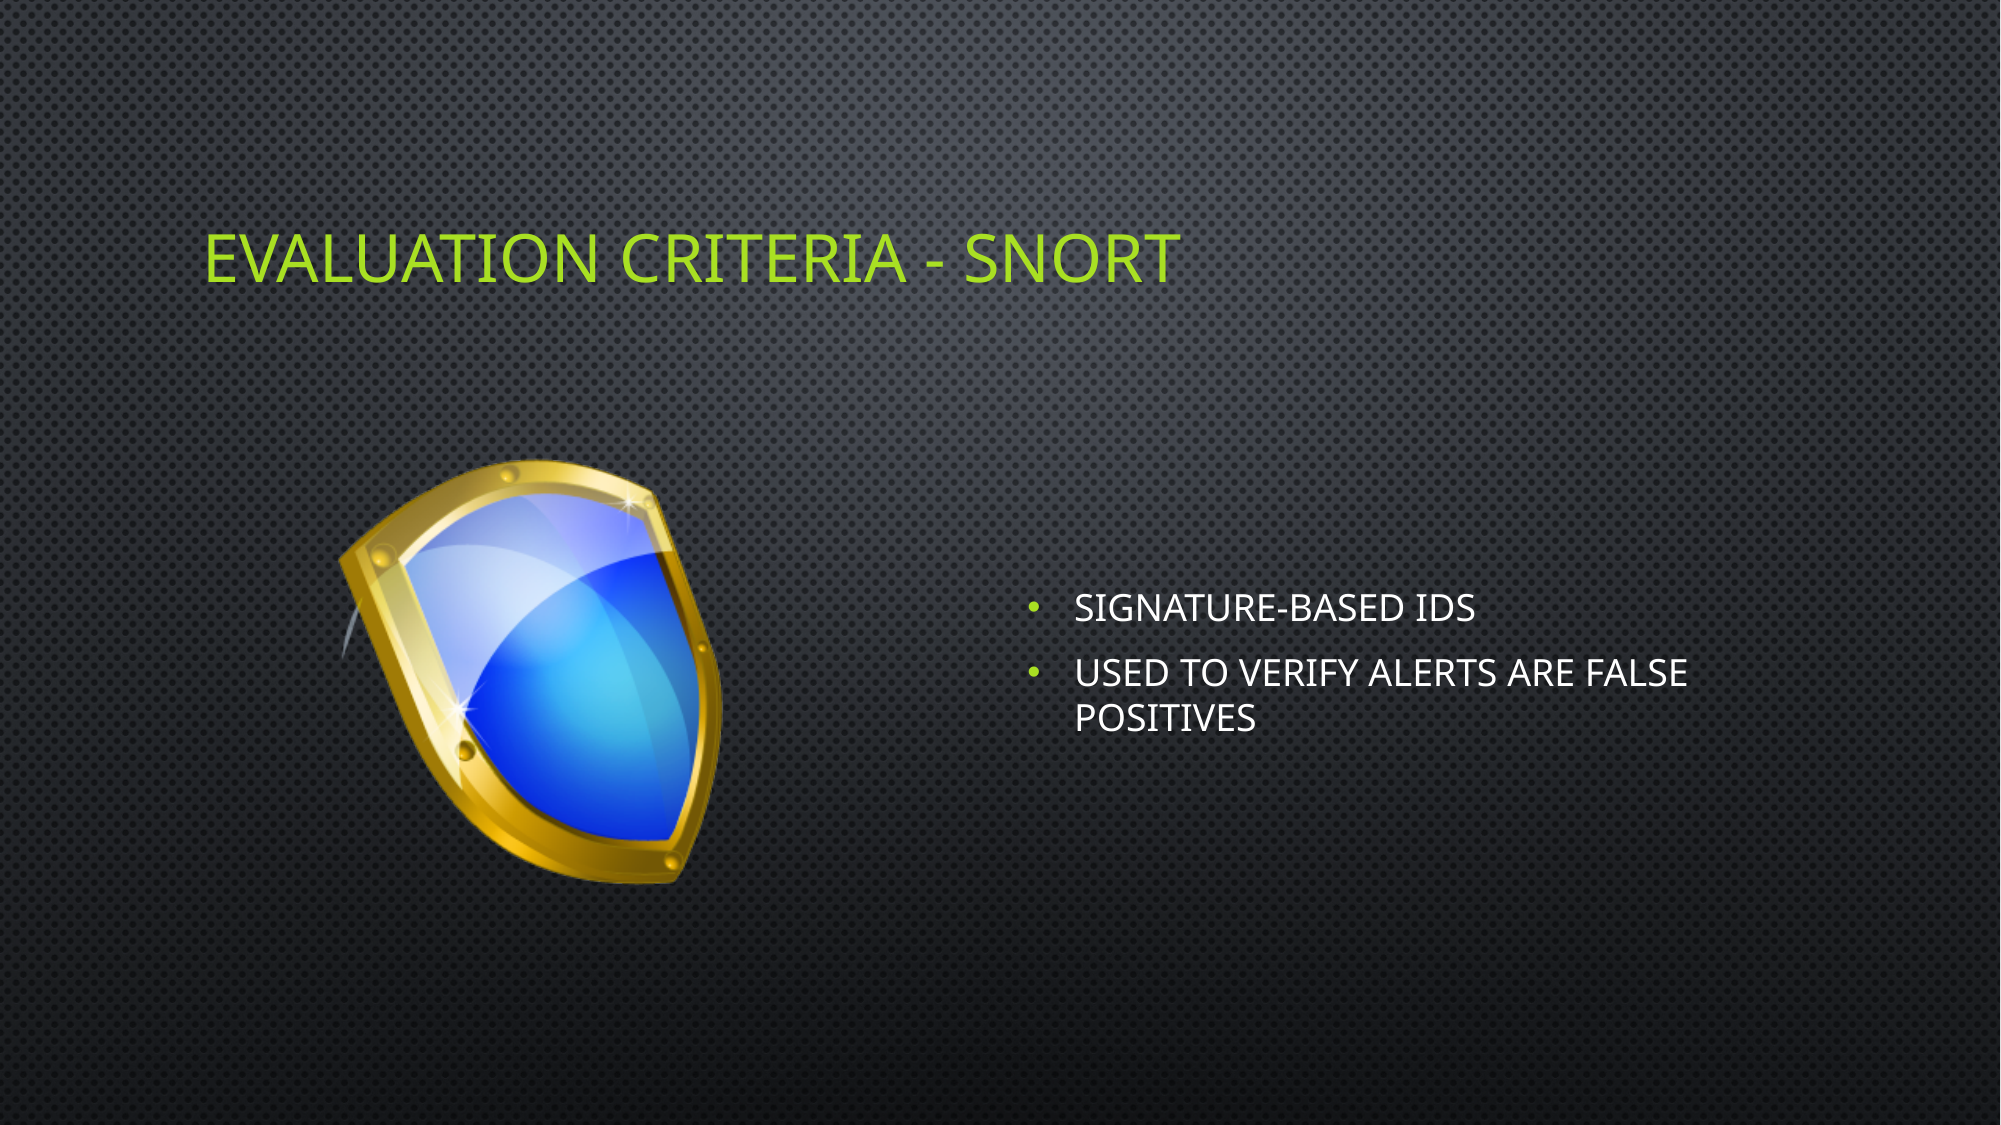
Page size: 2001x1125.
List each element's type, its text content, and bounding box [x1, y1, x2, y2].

title Evaluation Criteria - SNORT [187, 99, 1813, 413]
list Signature-based IDS Used to verify alerts are false positives [1012, 437, 1813, 950]
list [291, 453, 743, 904]
